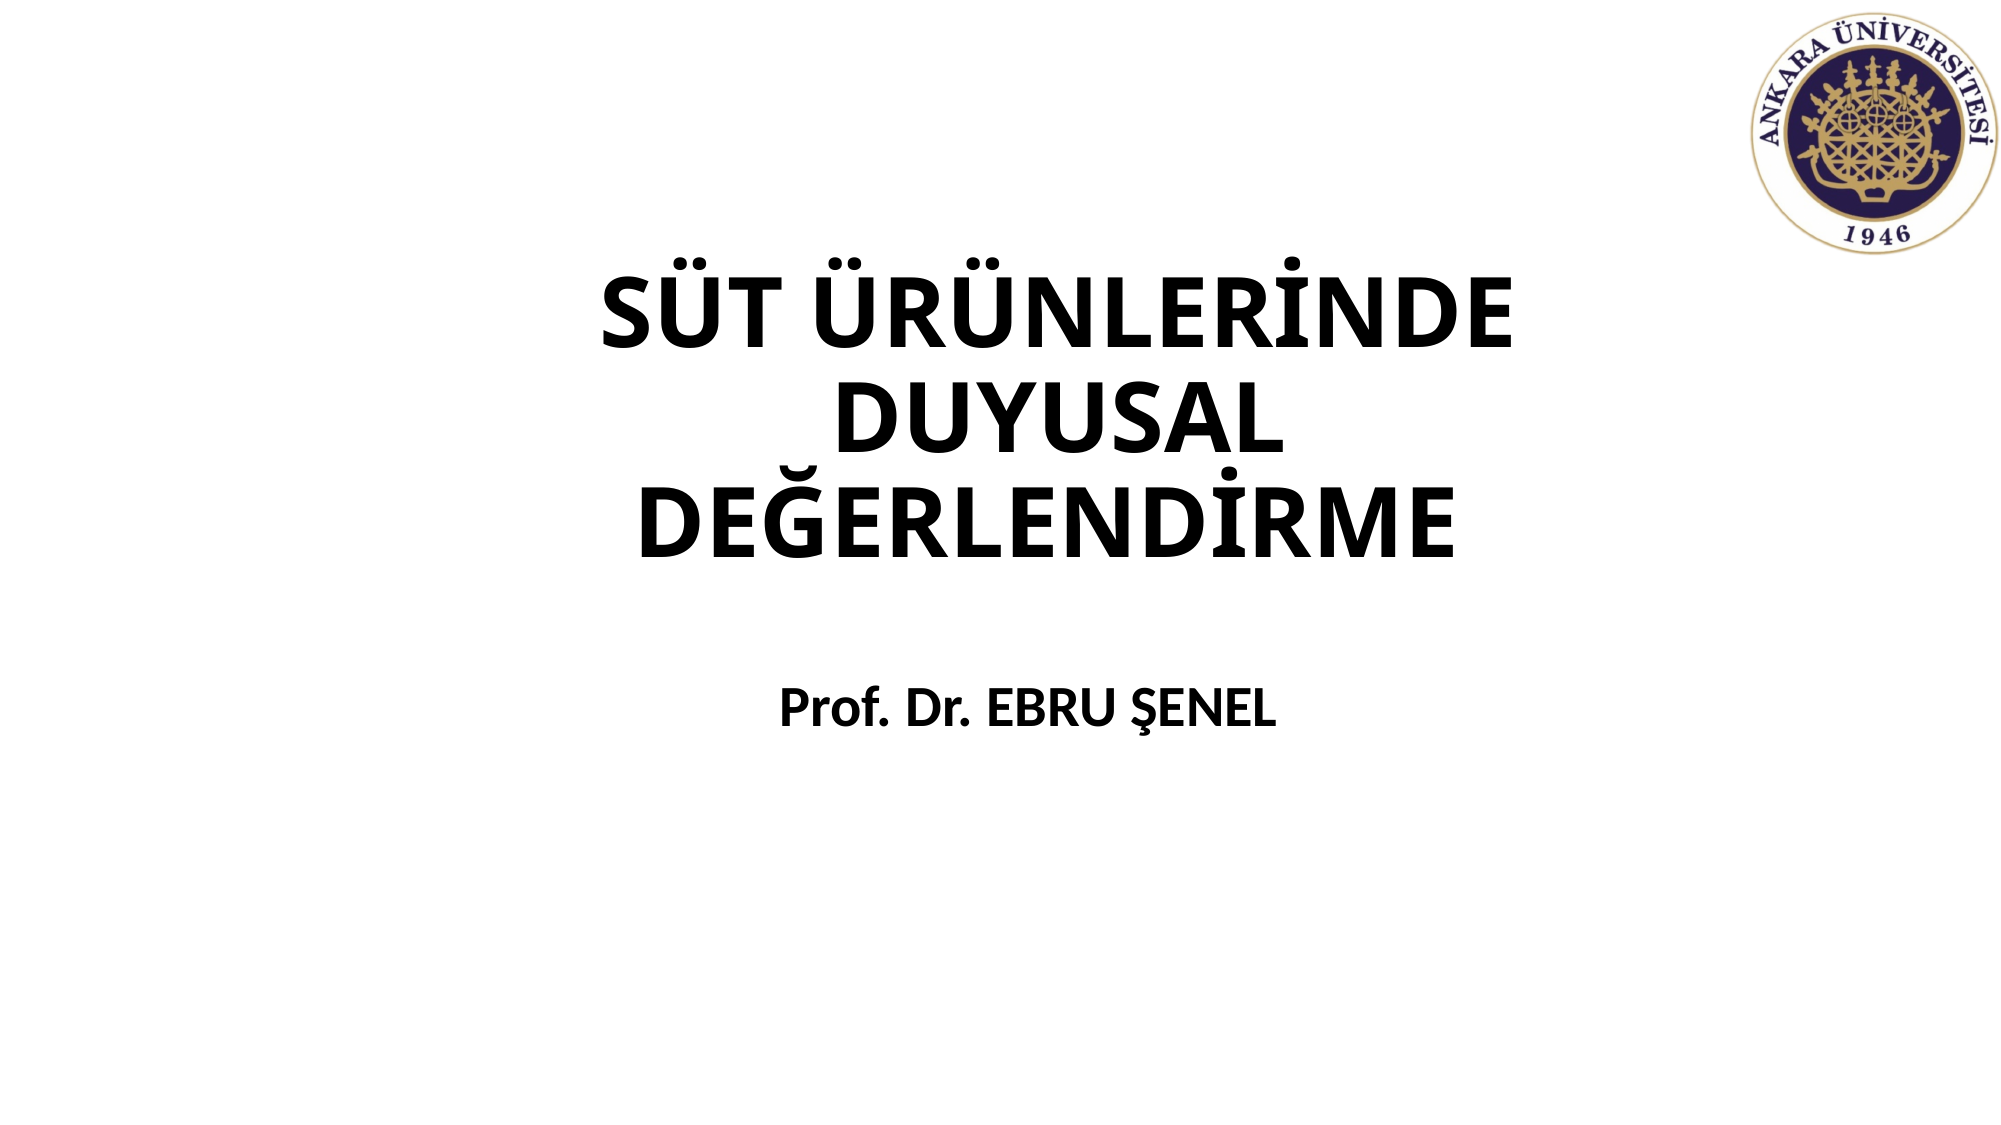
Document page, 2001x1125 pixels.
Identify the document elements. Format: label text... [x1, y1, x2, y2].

title SÜT ÜRÜNLERİNDE DUYUSAL DEĞERLENDİRME [397, 255, 1721, 587]
subtitle Prof. Dr. EBRU ŞENEL [373, 668, 1697, 988]
picture [1749, 11, 2000, 256]
